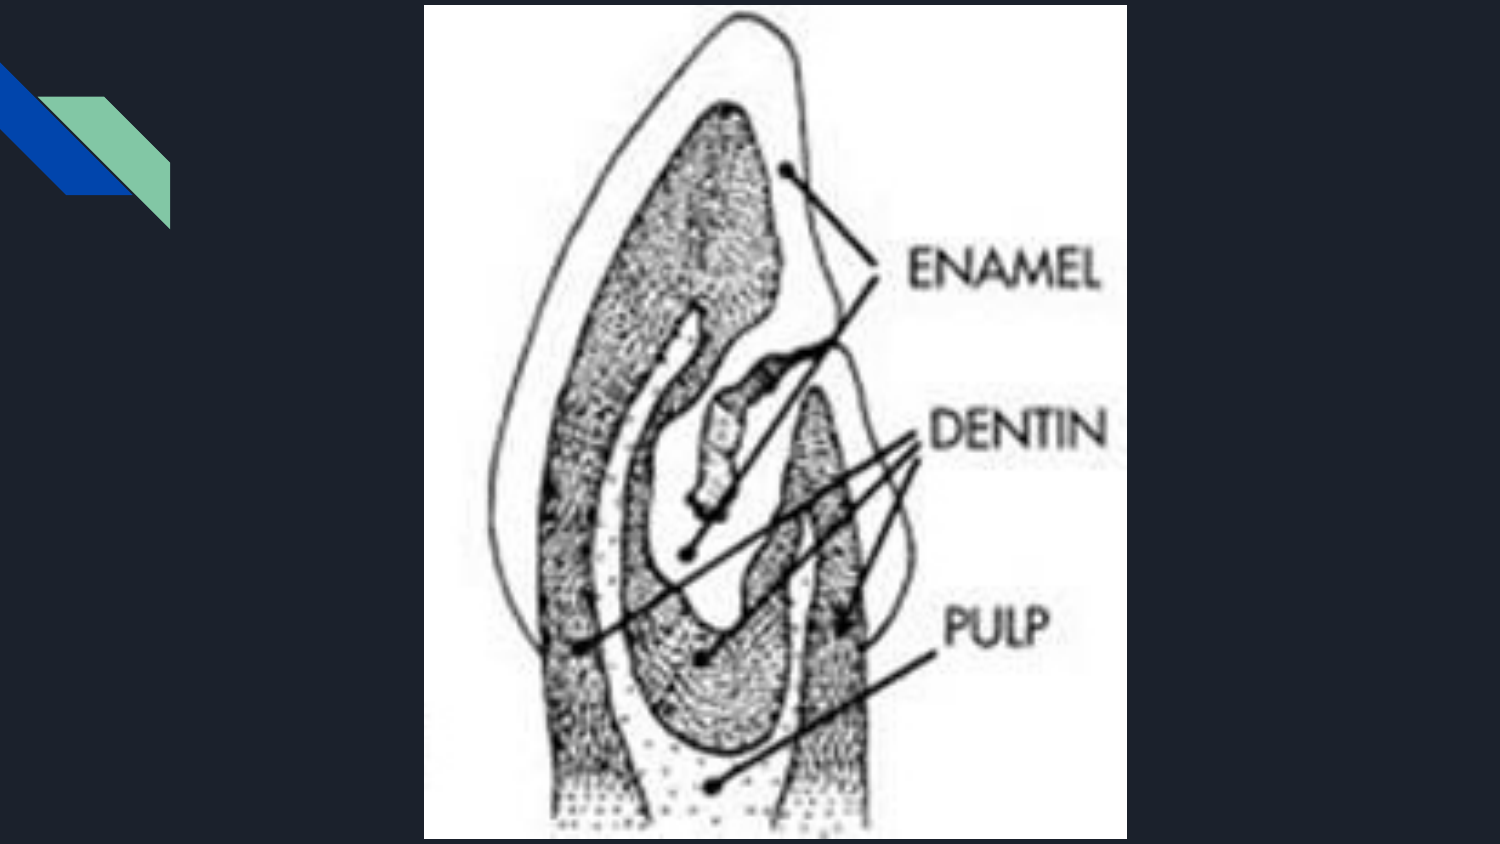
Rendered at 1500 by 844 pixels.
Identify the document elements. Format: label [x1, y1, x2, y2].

picture [423, 5, 1127, 839]
